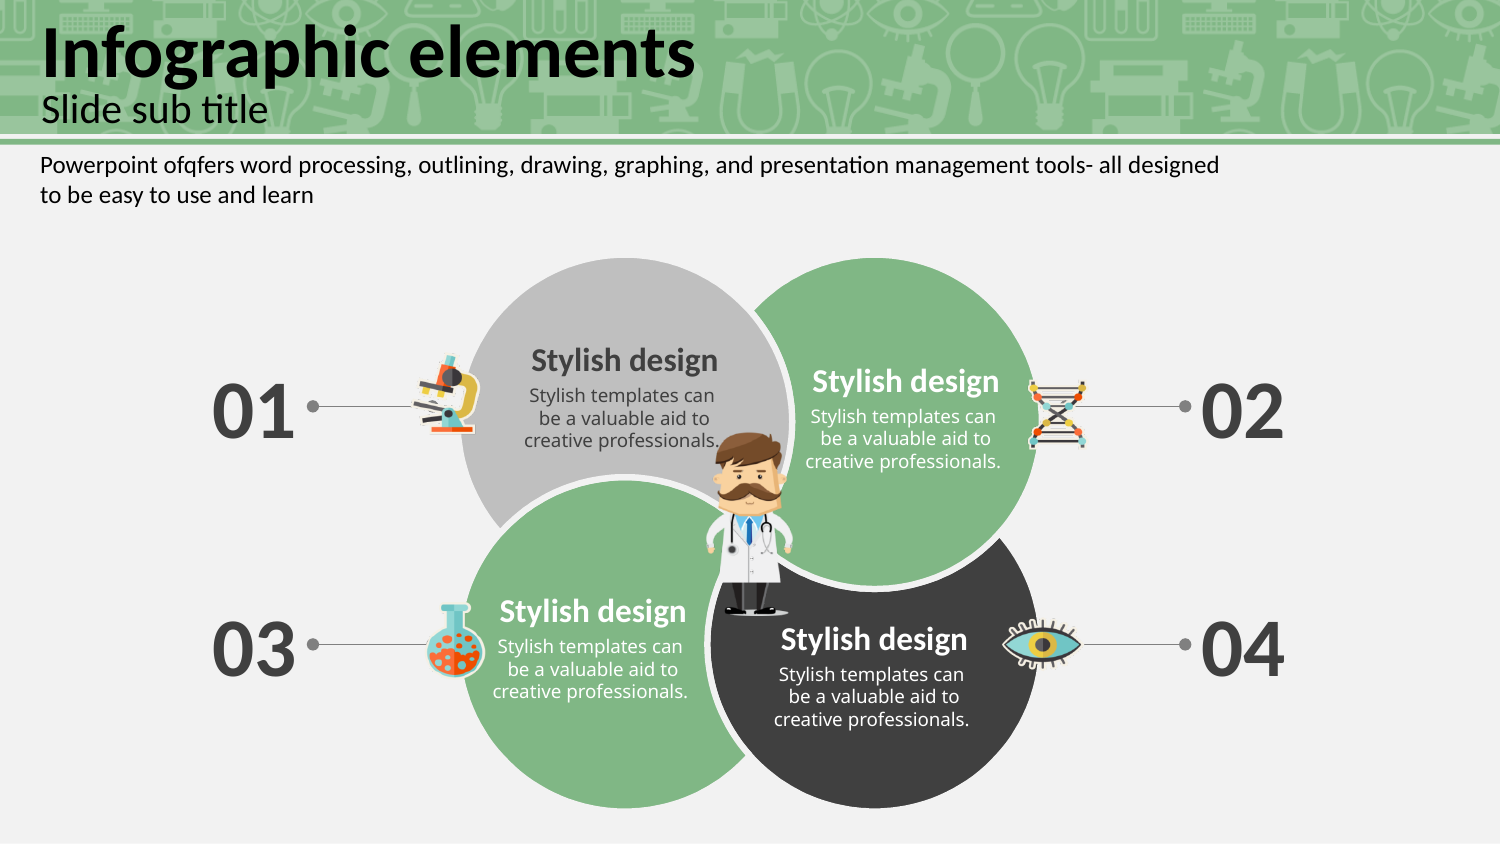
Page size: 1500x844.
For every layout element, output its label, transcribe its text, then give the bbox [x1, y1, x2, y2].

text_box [1065, 366, 1313, 458]
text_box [764, 621, 985, 718]
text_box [186, 604, 433, 696]
text_box [798, 457, 1038, 590]
text_box Powerpoint ofqfers word processing, outlining, drawing, graphing, and presentation management tools- all designed to be easy to use and learn [40, 148, 1247, 209]
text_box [483, 593, 704, 690]
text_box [796, 363, 1017, 460]
picture [422, 602, 488, 683]
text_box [186, 366, 433, 458]
text_box [459, 254, 791, 534]
list Infographic elements [41, 19, 1365, 108]
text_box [1065, 604, 1313, 696]
text_box [708, 533, 1039, 812]
picture [0, 0, 1500, 134]
picture [706, 431, 794, 616]
picture [406, 351, 483, 441]
text_box [750, 254, 1036, 395]
list Slide sub title [41, 108, 1365, 146]
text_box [514, 343, 735, 453]
picture [998, 616, 1085, 673]
text_box [463, 478, 700, 600]
picture [1024, 377, 1091, 452]
text_box [464, 660, 750, 812]
